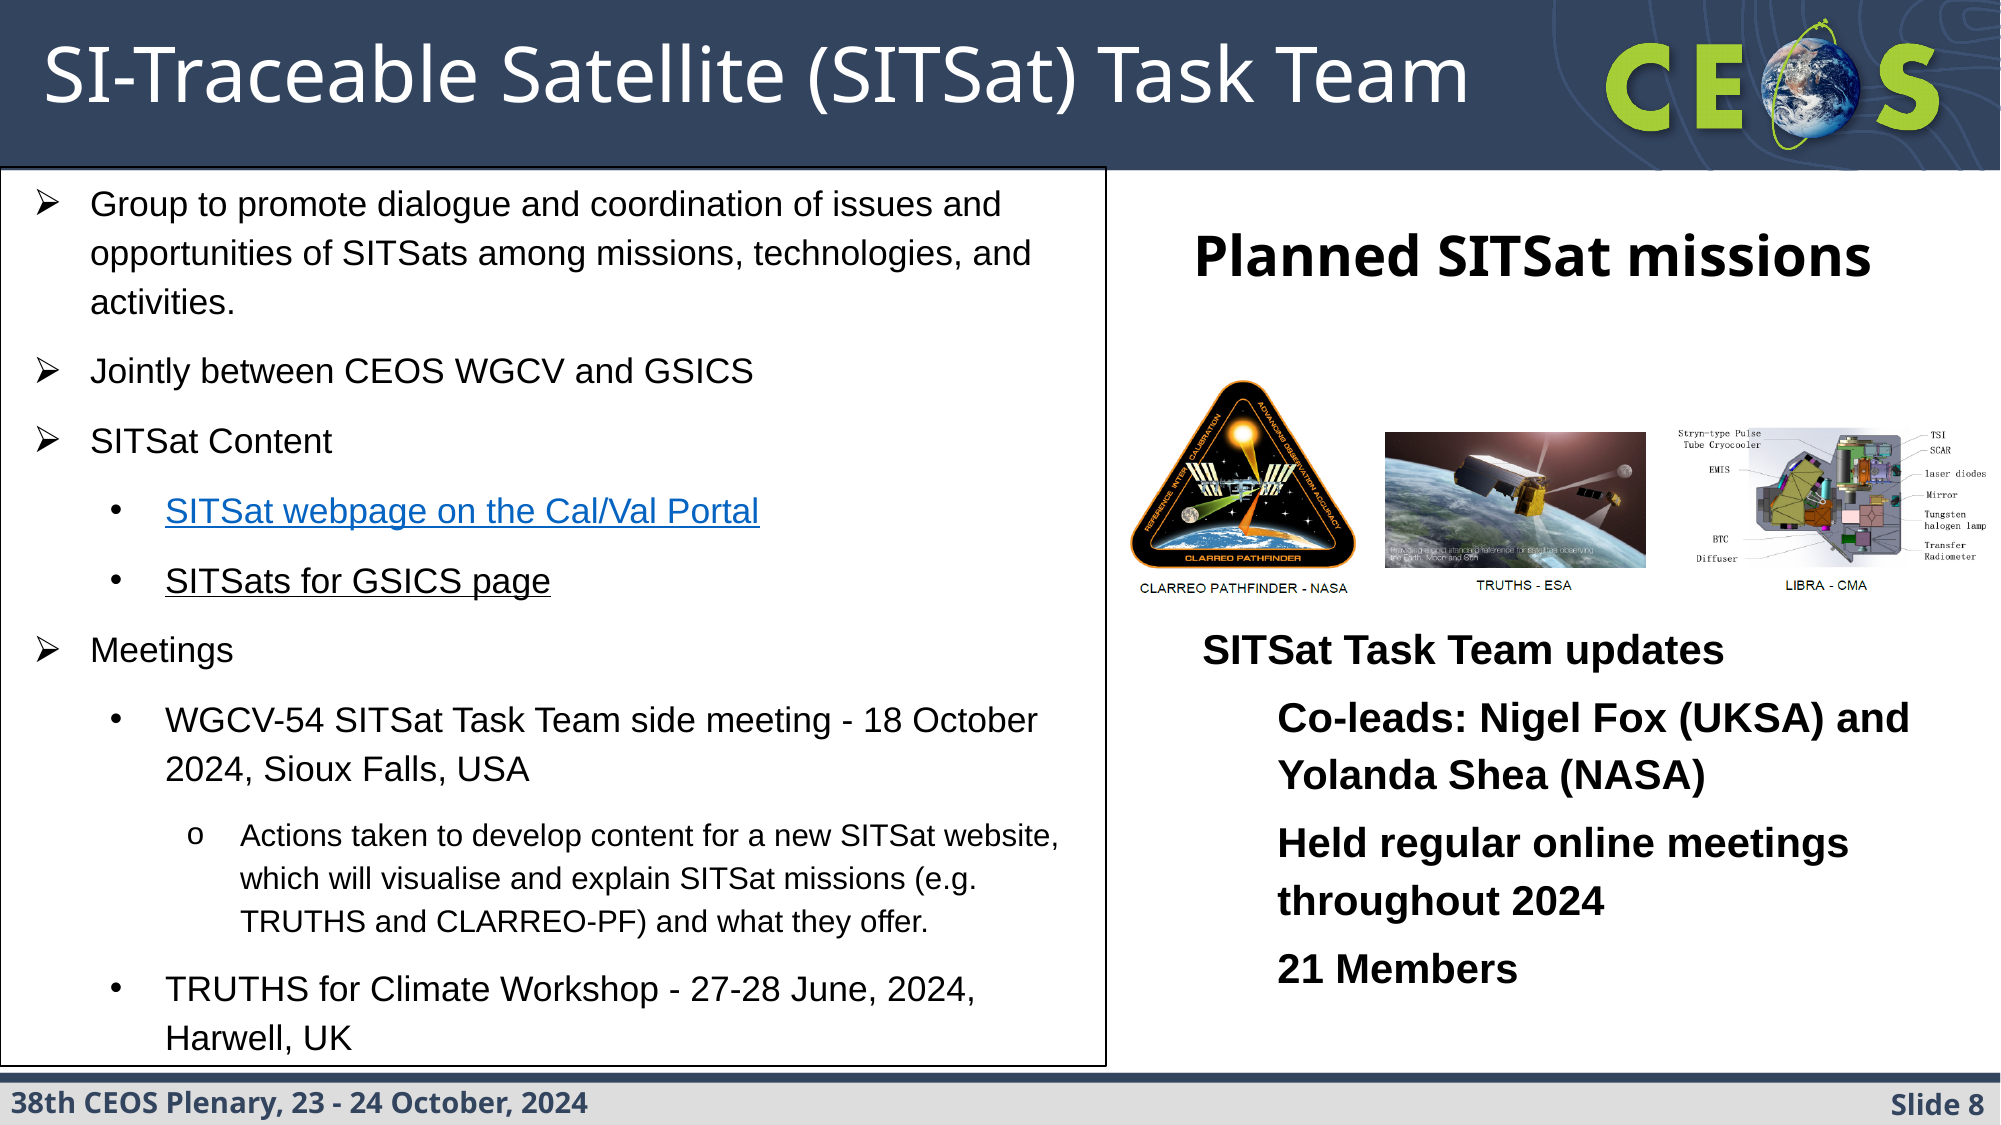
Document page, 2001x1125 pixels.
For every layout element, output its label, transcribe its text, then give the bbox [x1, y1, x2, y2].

text_box SITSat Task Team updates Co-leads: Nigel Fox (UKSA) and Yolanda Shea (NASA) Held regular online meetings throughout 2024 21 Members [1178, 631, 2000, 1010]
list Group to promote dialogue and coordination of issues and opportunities of SITSats among missions, technologies, and activities. Jointly between CEOS WGCV and GSICS SITSat Content SITSat webpage on the Cal/Val Portal SITSats for GSICS page Meetings WGCV-54 SITSat Task Team side meeting - 18 October 2024, Sioux Falls, USA Actions taken to develop content for a new SITSat website, which will visualise and explain SITSat missions (e.g. TRUTHS and CLARREO-PF) and what they offer. TRUTHS for Climate Workshop - 27-28 June, 2024, Harwell, UK [0, 167, 1107, 1066]
title SI-Traceable Satellite (SITSat) Task Team [28, 28, 1644, 157]
picture [1606, 18, 1939, 150]
text_box Planned SITSat missions [1178, 195, 1970, 346]
picture [1113, 354, 2000, 625]
